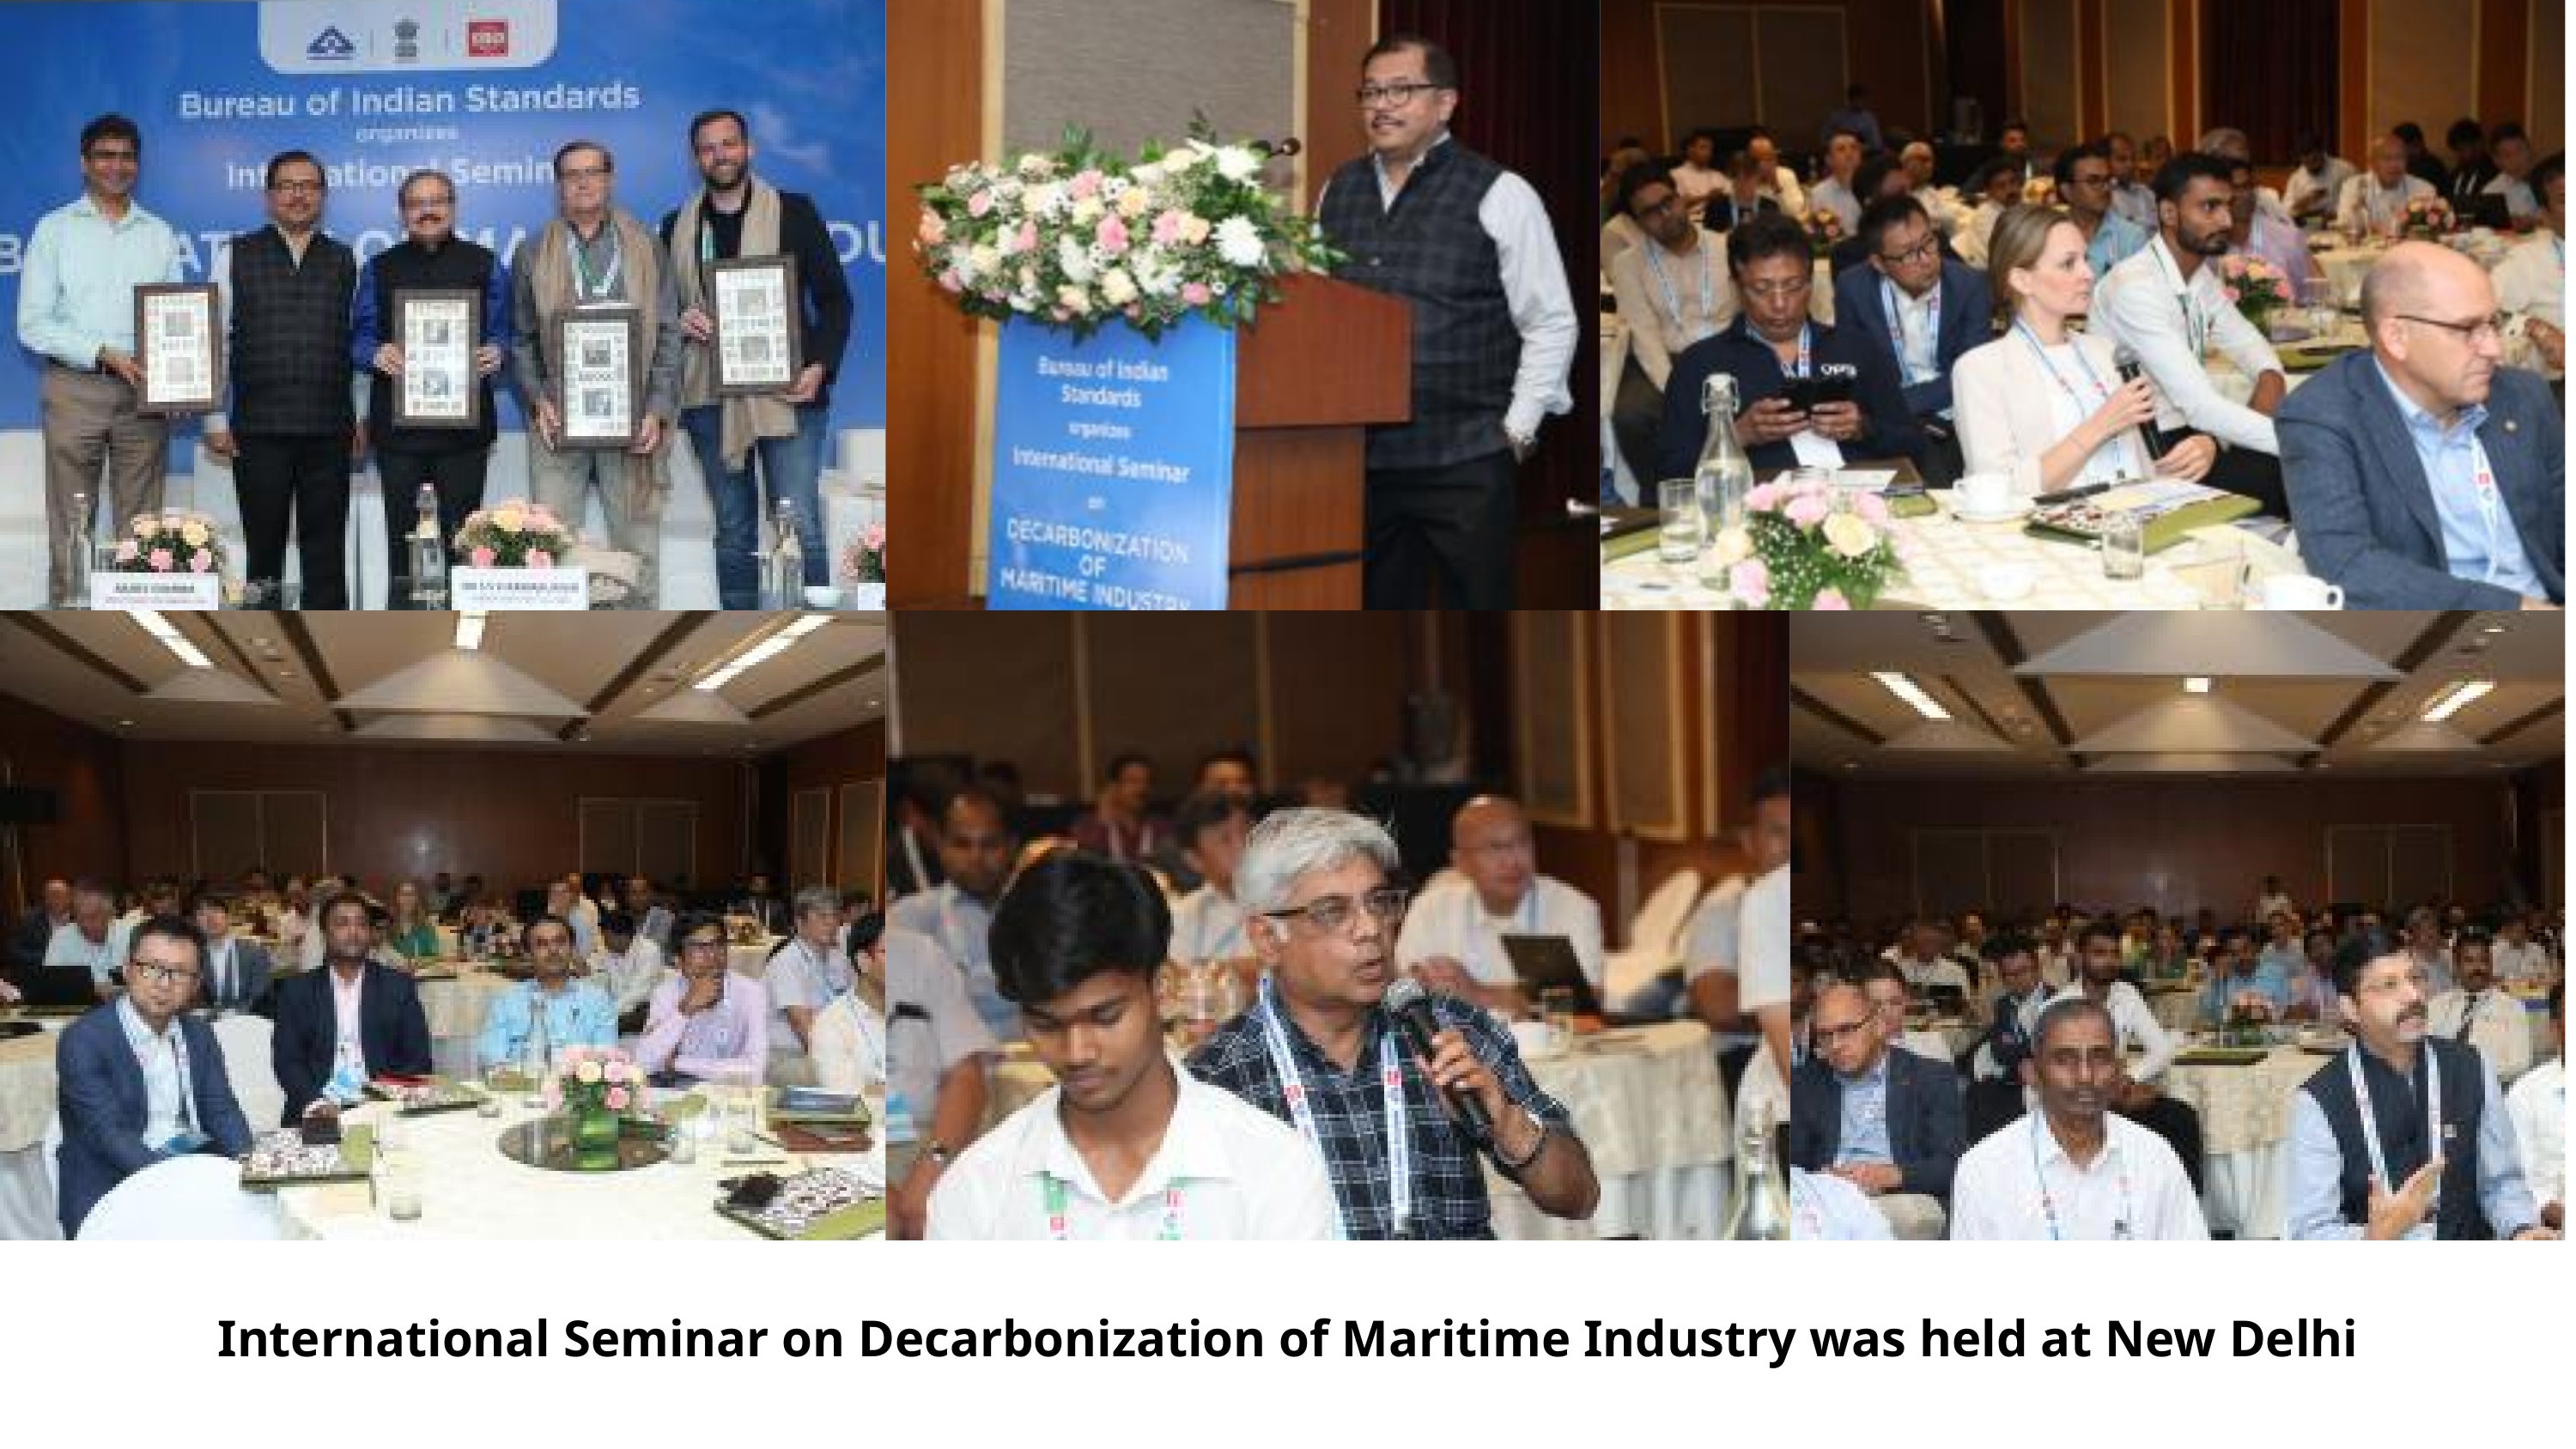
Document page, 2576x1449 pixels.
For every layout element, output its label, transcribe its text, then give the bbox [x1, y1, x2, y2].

text_box [1790, 610, 2566, 1241]
text_box [885, 610, 1790, 1241]
text_box [885, 0, 1601, 610]
text_box [0, 610, 885, 1241]
text_box International Seminar on Decarbonization of Maritime Industry was held at New Delhi [125, 1296, 2451, 1419]
text_box [0, 0, 885, 610]
text_box [1601, 0, 2566, 610]
